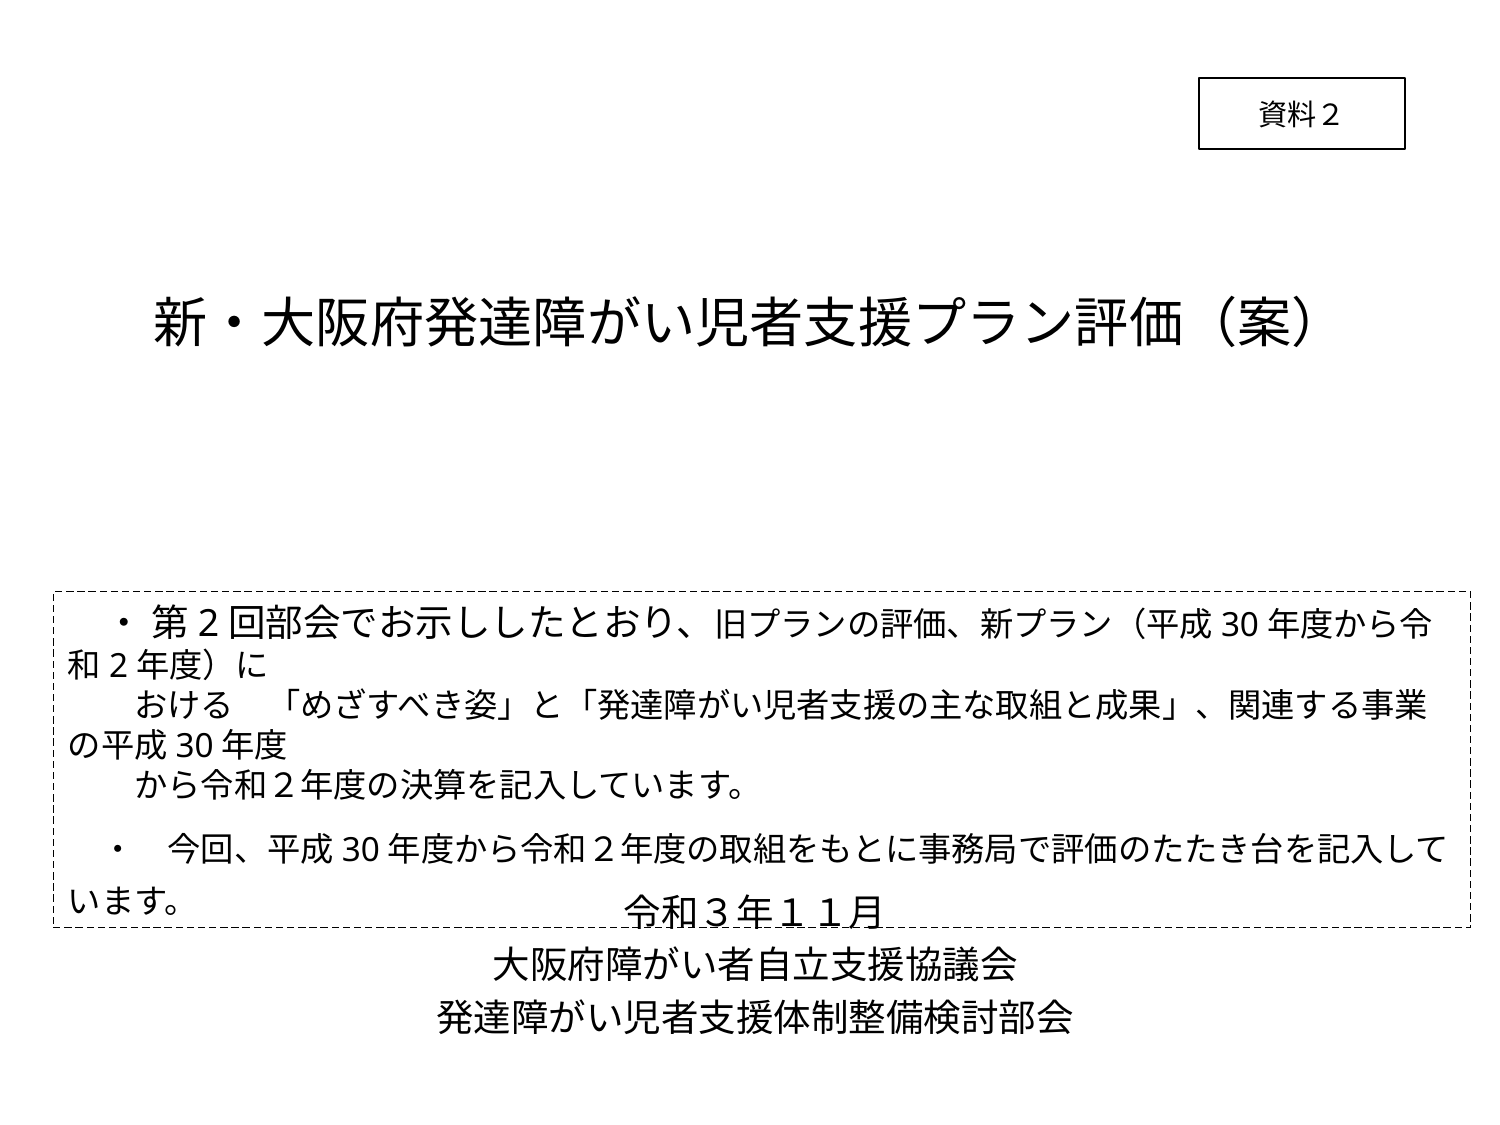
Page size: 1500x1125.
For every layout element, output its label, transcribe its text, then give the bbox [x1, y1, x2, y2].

text_box ・ 第2回部会でお示ししたとおり、旧プランの評価、新プラン（平成30年度から令和2年度）に おける 「めざすべき姿」と「発達障がい児者支援の主な取組と成果」、関連する事業の平成30年度 から令和２年度の決算を記入しています。 ・ 今回、平成30年度から令和２年度の取組をもとに事務局で評価のたたき台を記入しています。 [53, 591, 1471, 928]
text_box 資料２ [1197, 76, 1408, 151]
text_box 令和３年１１月 大阪府障がい者自立支援協議会 発達障がい児者支援体制整備検討部会 [230, 928, 1281, 1047]
text_box 新・大阪府発達障がい児者支援プラン評価（案） [76, 208, 1424, 433]
